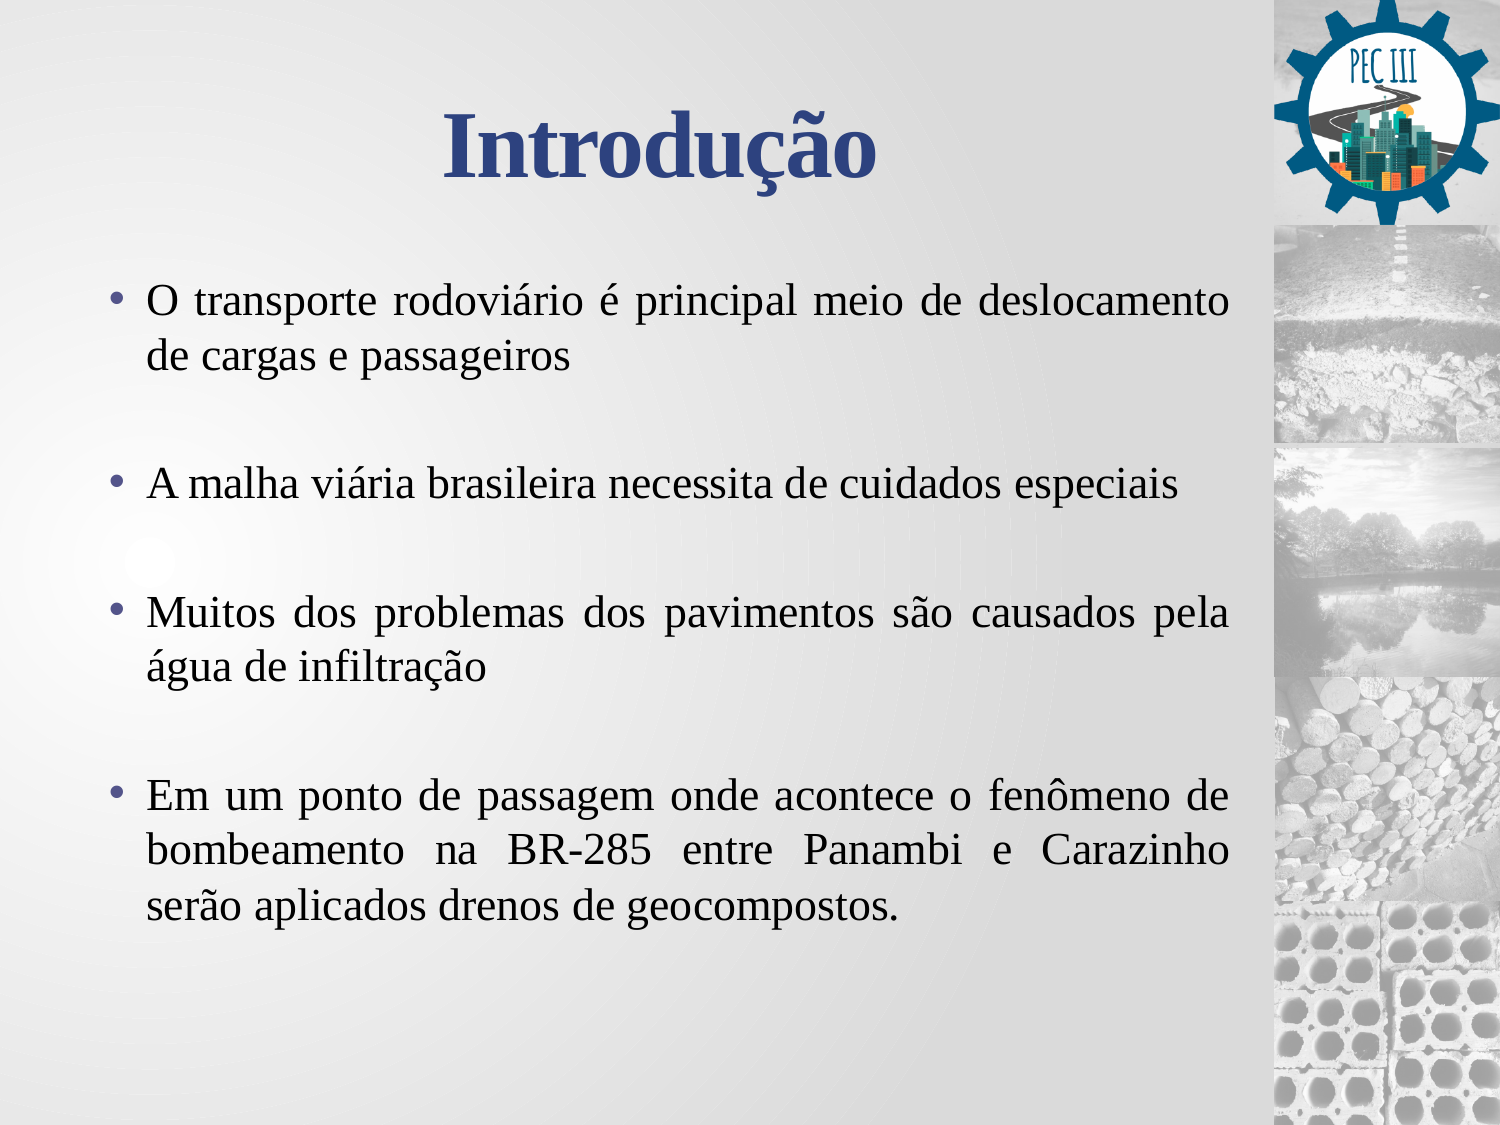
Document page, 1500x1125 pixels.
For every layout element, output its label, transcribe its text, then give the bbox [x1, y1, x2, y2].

list O transporte rodoviário é principal meio de deslocamento de cargas e passageiros A malha viária brasileira necessita de cuidados especiais Muitos dos problemas dos pavimentos são causados pela água de infiltração Em um ponto de passagem onde acontece o fenômeno de bombeamento na BR-285 entre Panambi e Carazinho serão aplicados drenos de geocompostos. [75, 262, 1247, 1050]
title Introdução [75, 45, 1247, 233]
picture [1273, 0, 1500, 1125]
picture [1309, 33, 1465, 190]
picture [1396, 0, 1500, 104]
